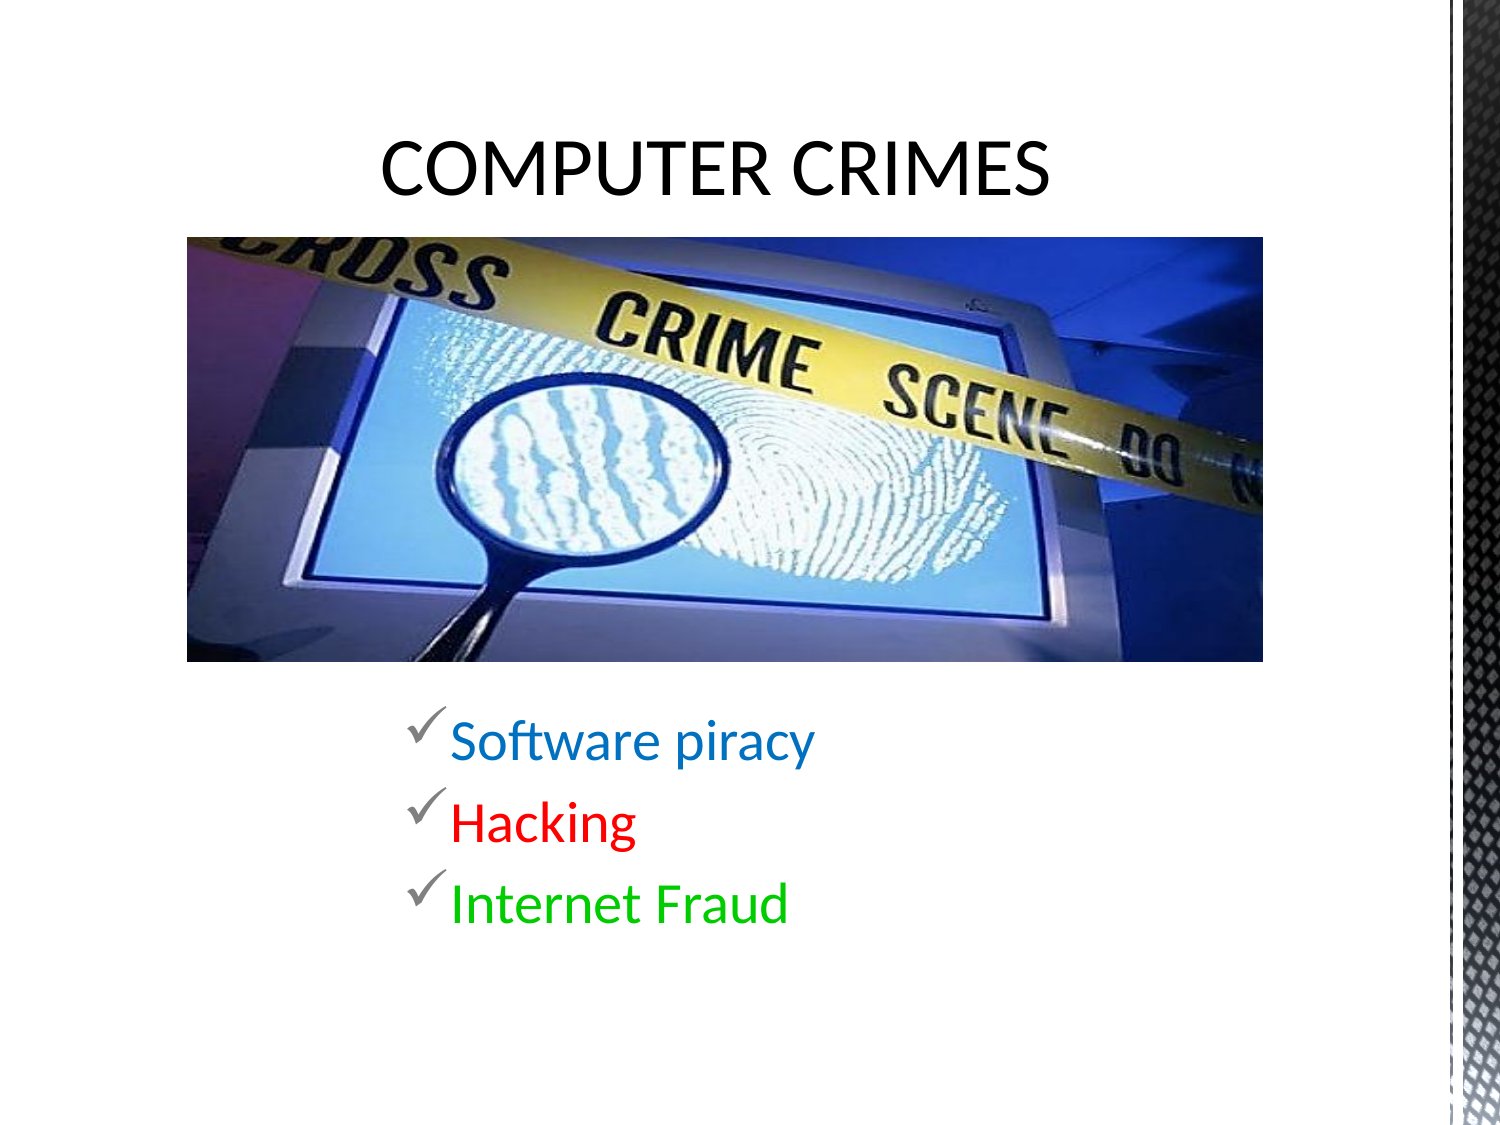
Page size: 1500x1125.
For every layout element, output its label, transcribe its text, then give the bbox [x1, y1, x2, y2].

title COMPUTER CRIMES [235, 37, 1198, 235]
picture [187, 237, 1263, 662]
list Software piracy Hacking Internet Fraud [387, 671, 1088, 1038]
picture [1447, 0, 1500, 1125]
